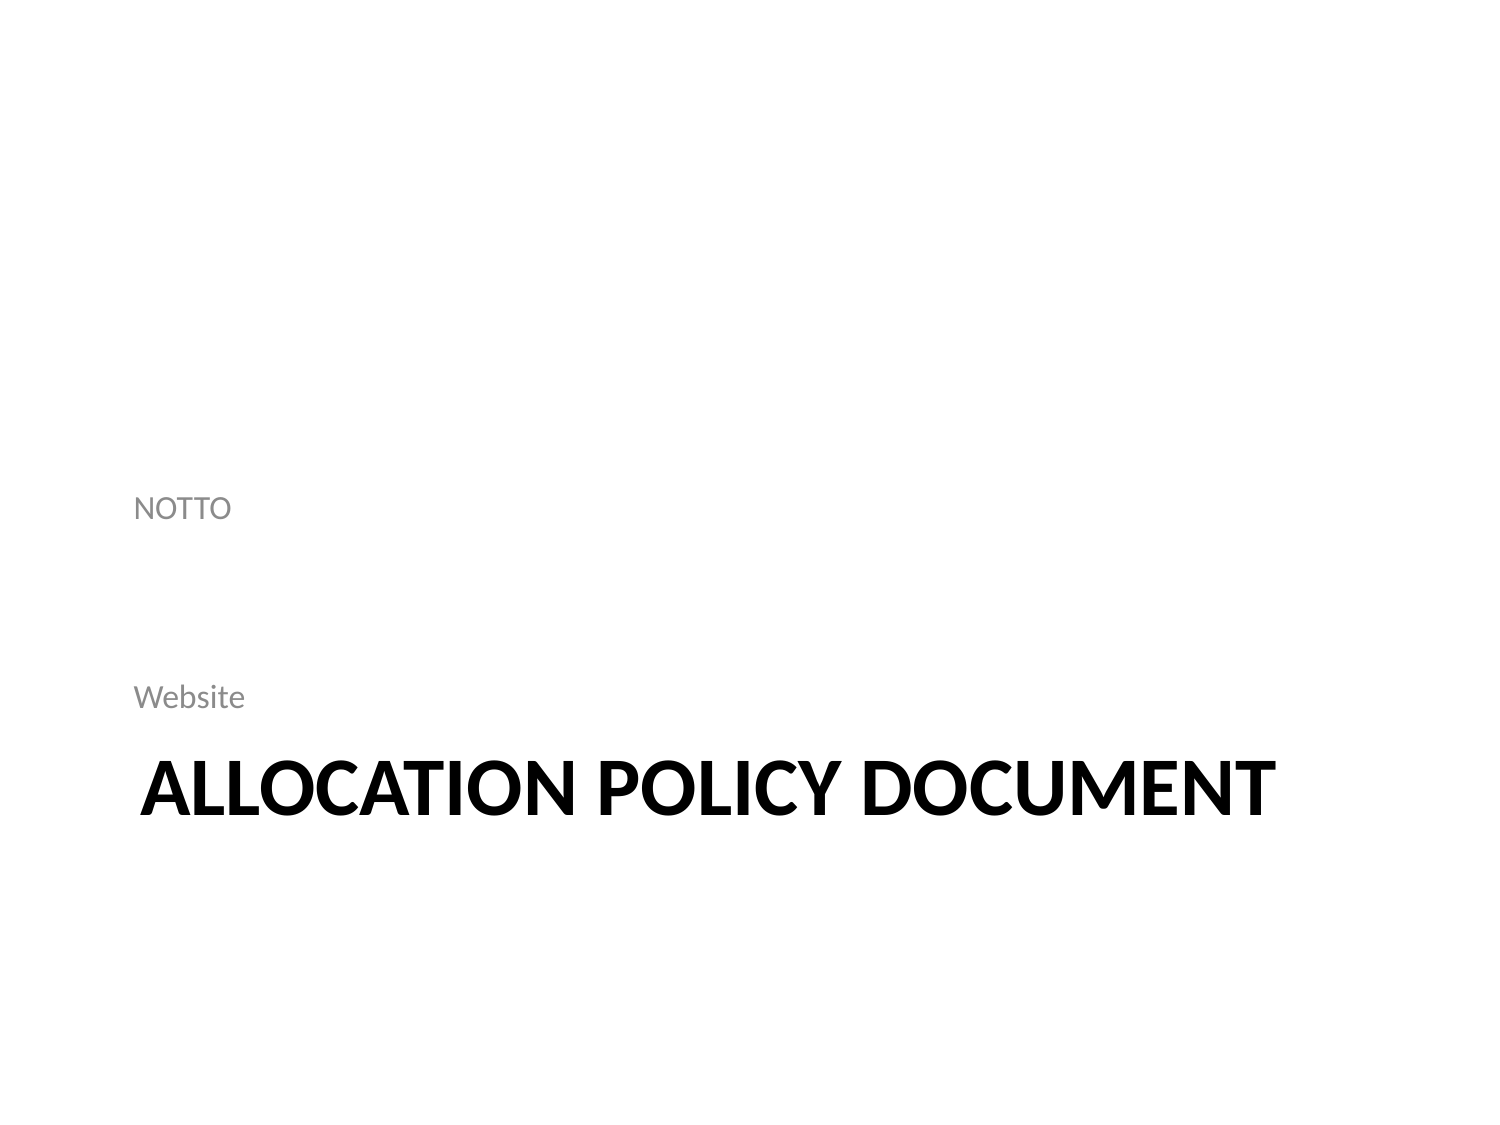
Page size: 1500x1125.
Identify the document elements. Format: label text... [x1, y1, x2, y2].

title Allocation Policy Document [125, 725, 1400, 949]
list NOTTO Website [118, 476, 1394, 723]
